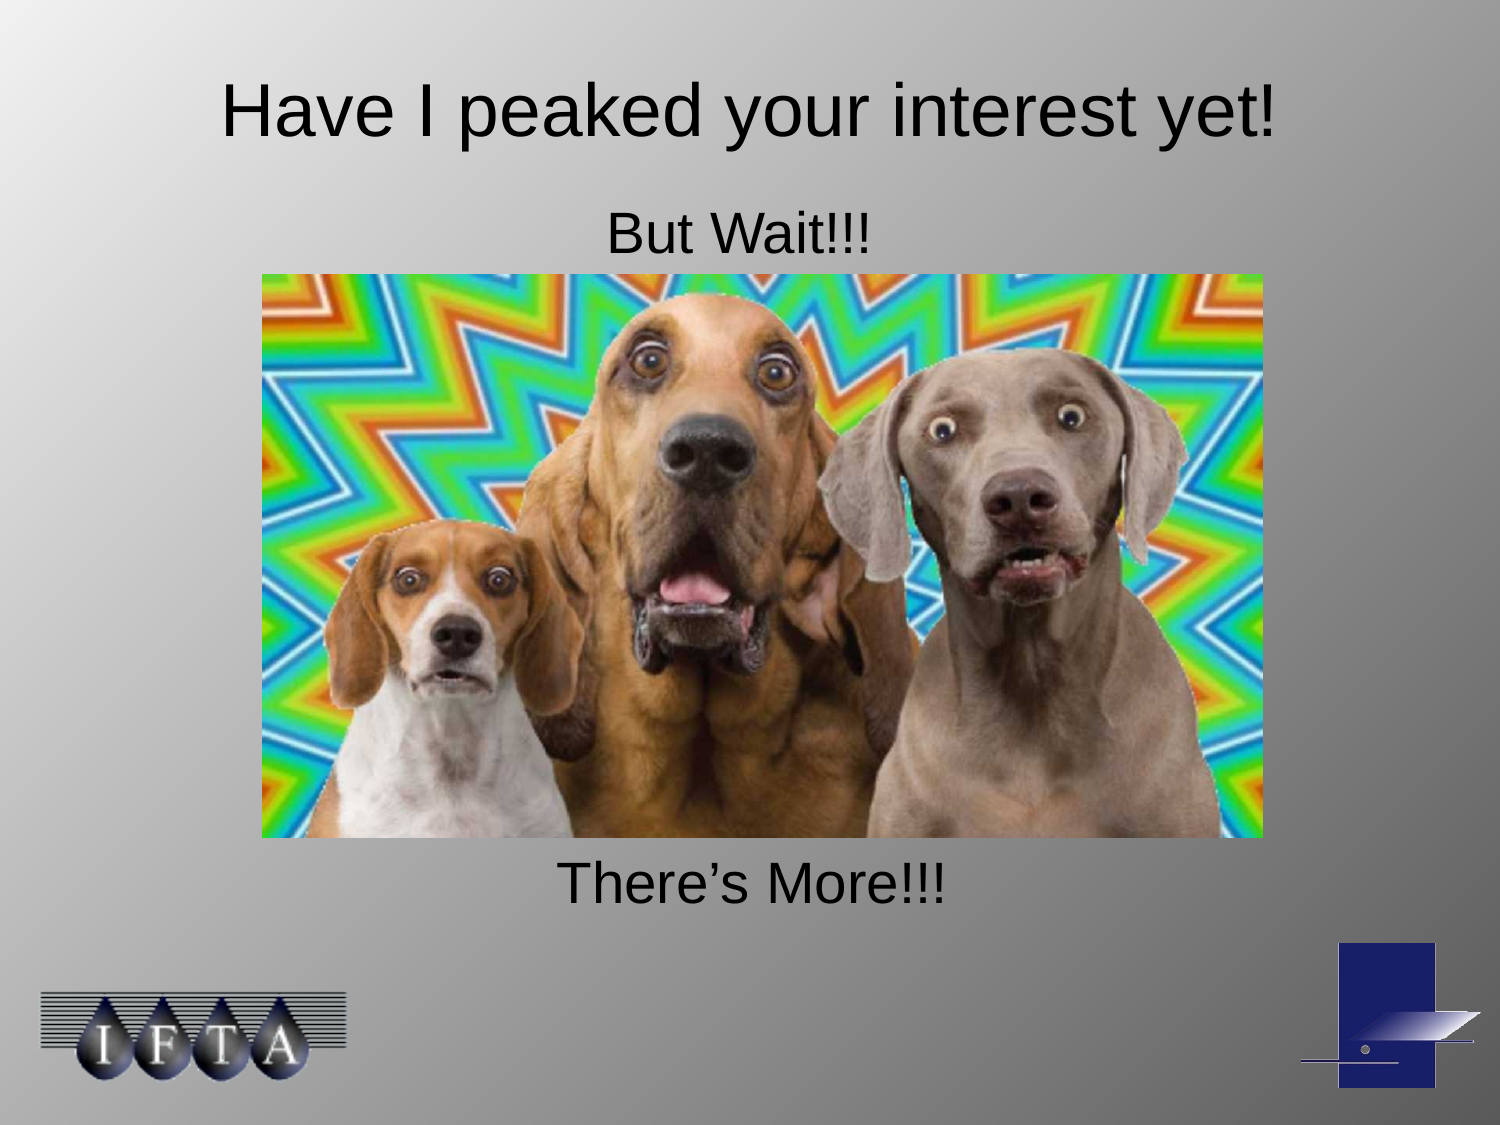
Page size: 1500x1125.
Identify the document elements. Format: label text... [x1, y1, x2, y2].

picture [1301, 943, 1500, 1088]
picture [37, 988, 350, 1087]
text_box There’s More!!! [187, 837, 1350, 923]
text_box But Wait!!! [174, 187, 1338, 273]
title Have I peaked your interest yet! [112, 24, 1388, 188]
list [262, 274, 1263, 838]
